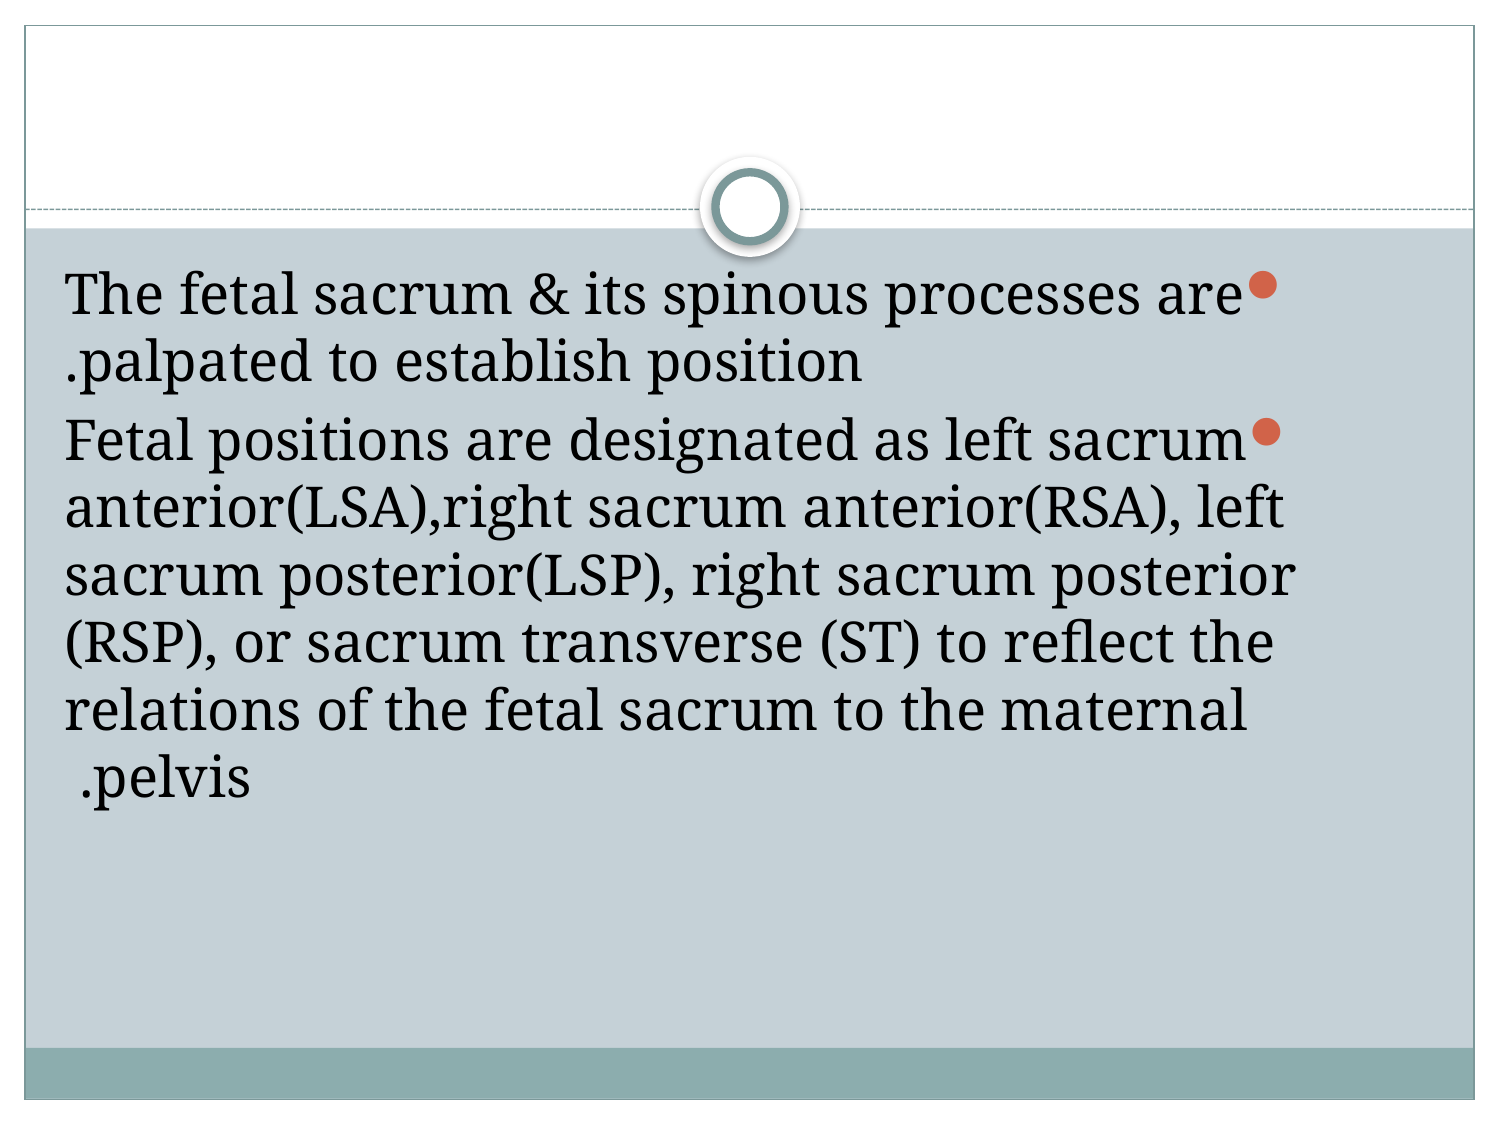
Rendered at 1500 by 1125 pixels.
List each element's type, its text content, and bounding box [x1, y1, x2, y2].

list The fetal sacrum & its spinous processes are palpated to establish position. Fetal positions are designated as left sacrum anterior(LSA),right sacrum anterior(RSA), left sacrum posterior(LSP), right sacrum posterior (RSP), or sacrum transverse (ST) to reflect the relations of the fetal sacrum to the maternal pelvis. [49, 250, 1445, 1001]
